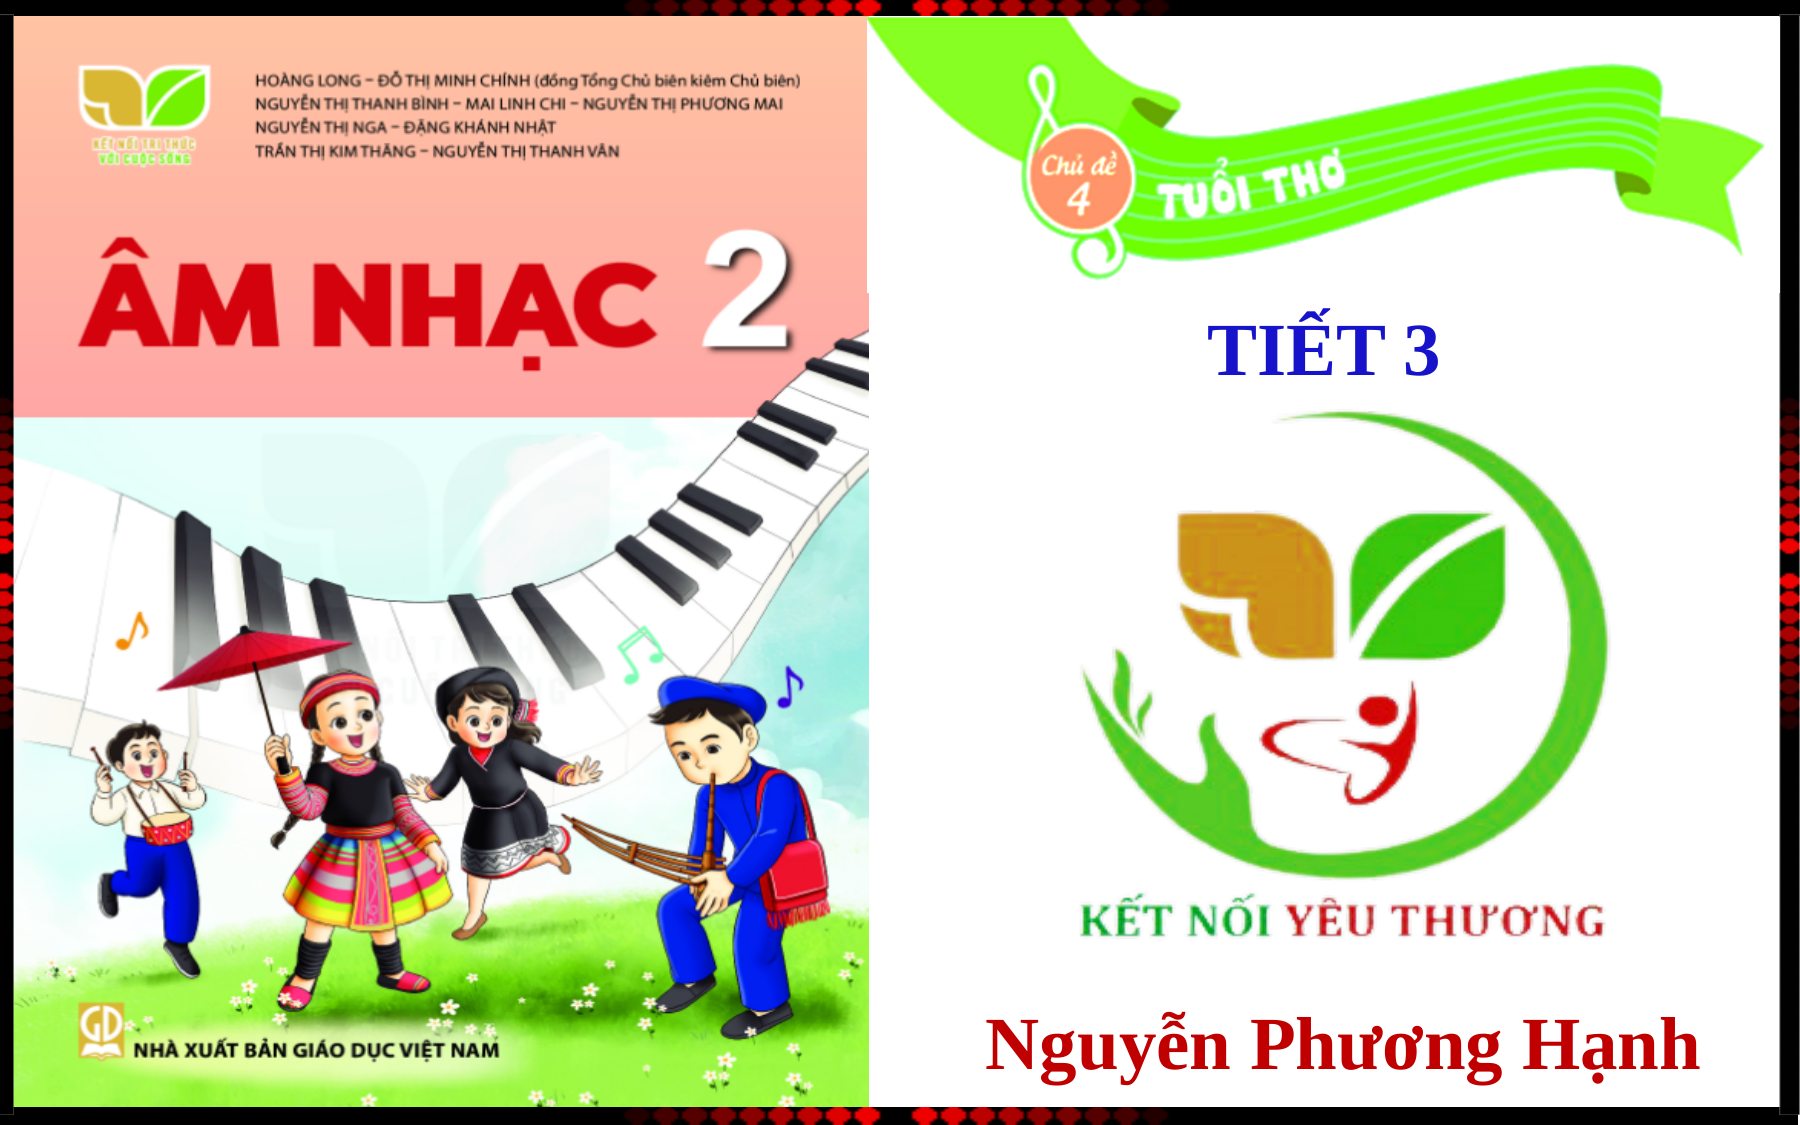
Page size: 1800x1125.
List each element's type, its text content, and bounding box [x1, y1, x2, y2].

text_box TIẾT 3 [973, 293, 1676, 399]
picture [0, 0, 1800, 1125]
text_box Nguyễn Phương Hạnh [944, 986, 1744, 1093]
